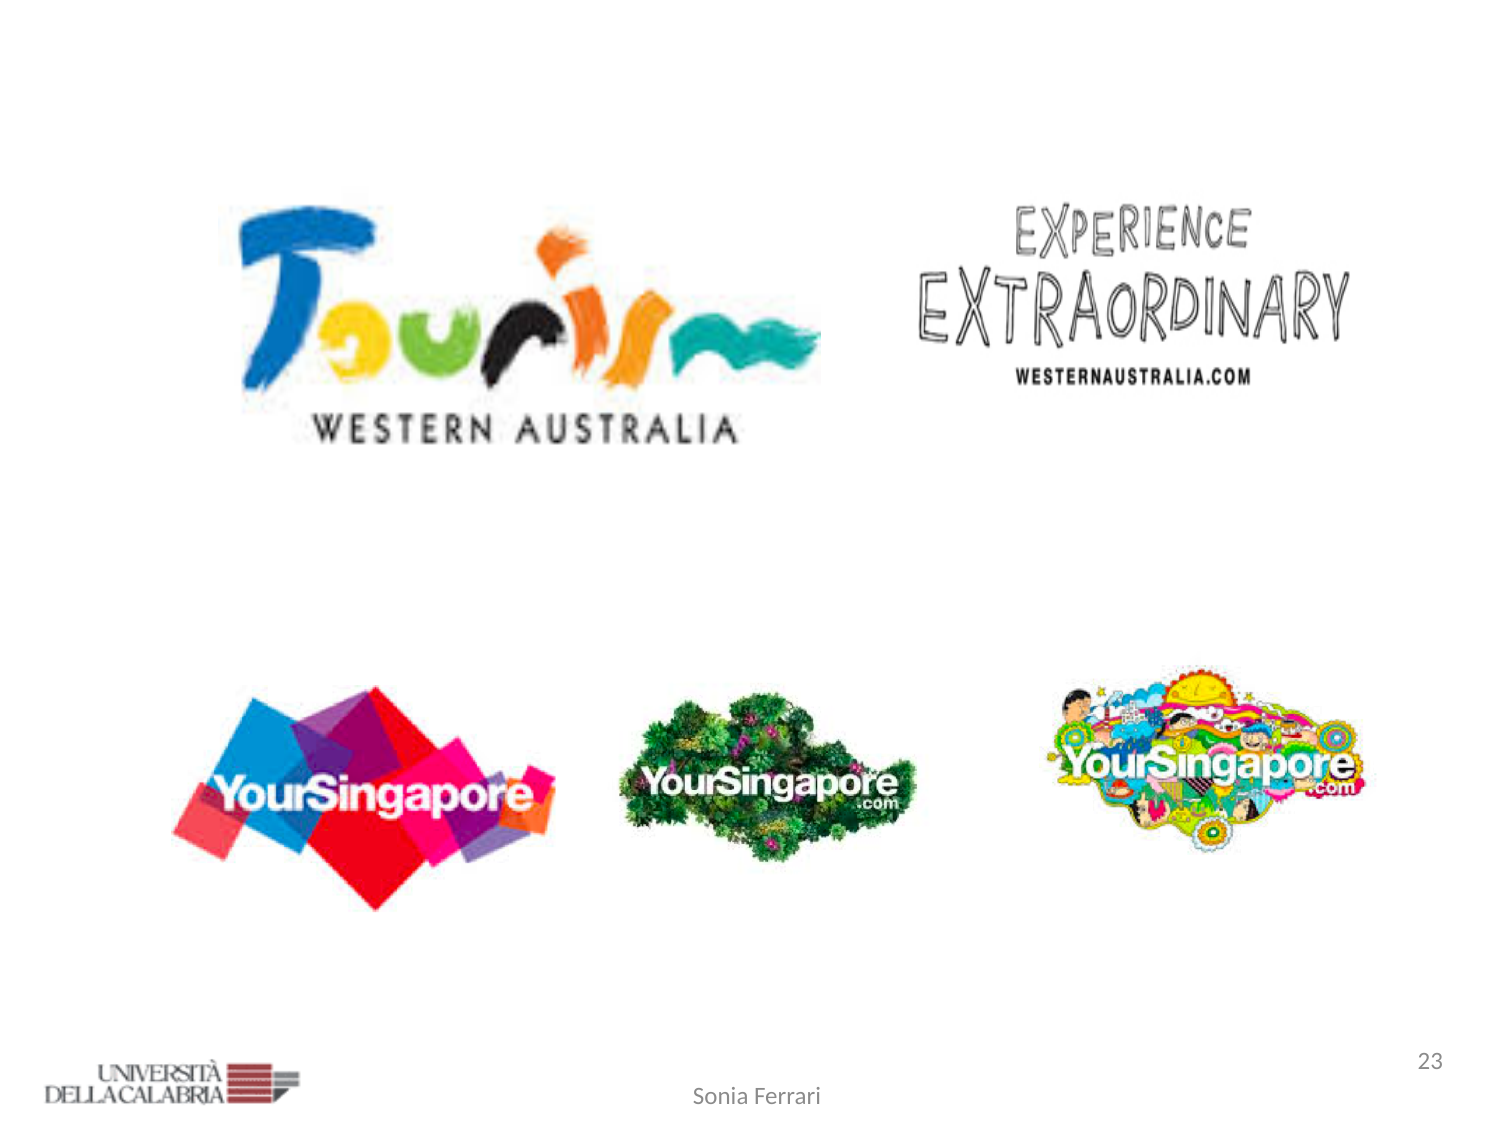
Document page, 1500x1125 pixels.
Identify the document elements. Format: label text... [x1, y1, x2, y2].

footer Sonia Ferrari [360, 1065, 1155, 1125]
slide_number 23 [1295, 1029, 1459, 1090]
picture [29, 1058, 320, 1107]
picture [903, 172, 1365, 416]
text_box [170, 597, 1500, 918]
picture [218, 148, 822, 504]
